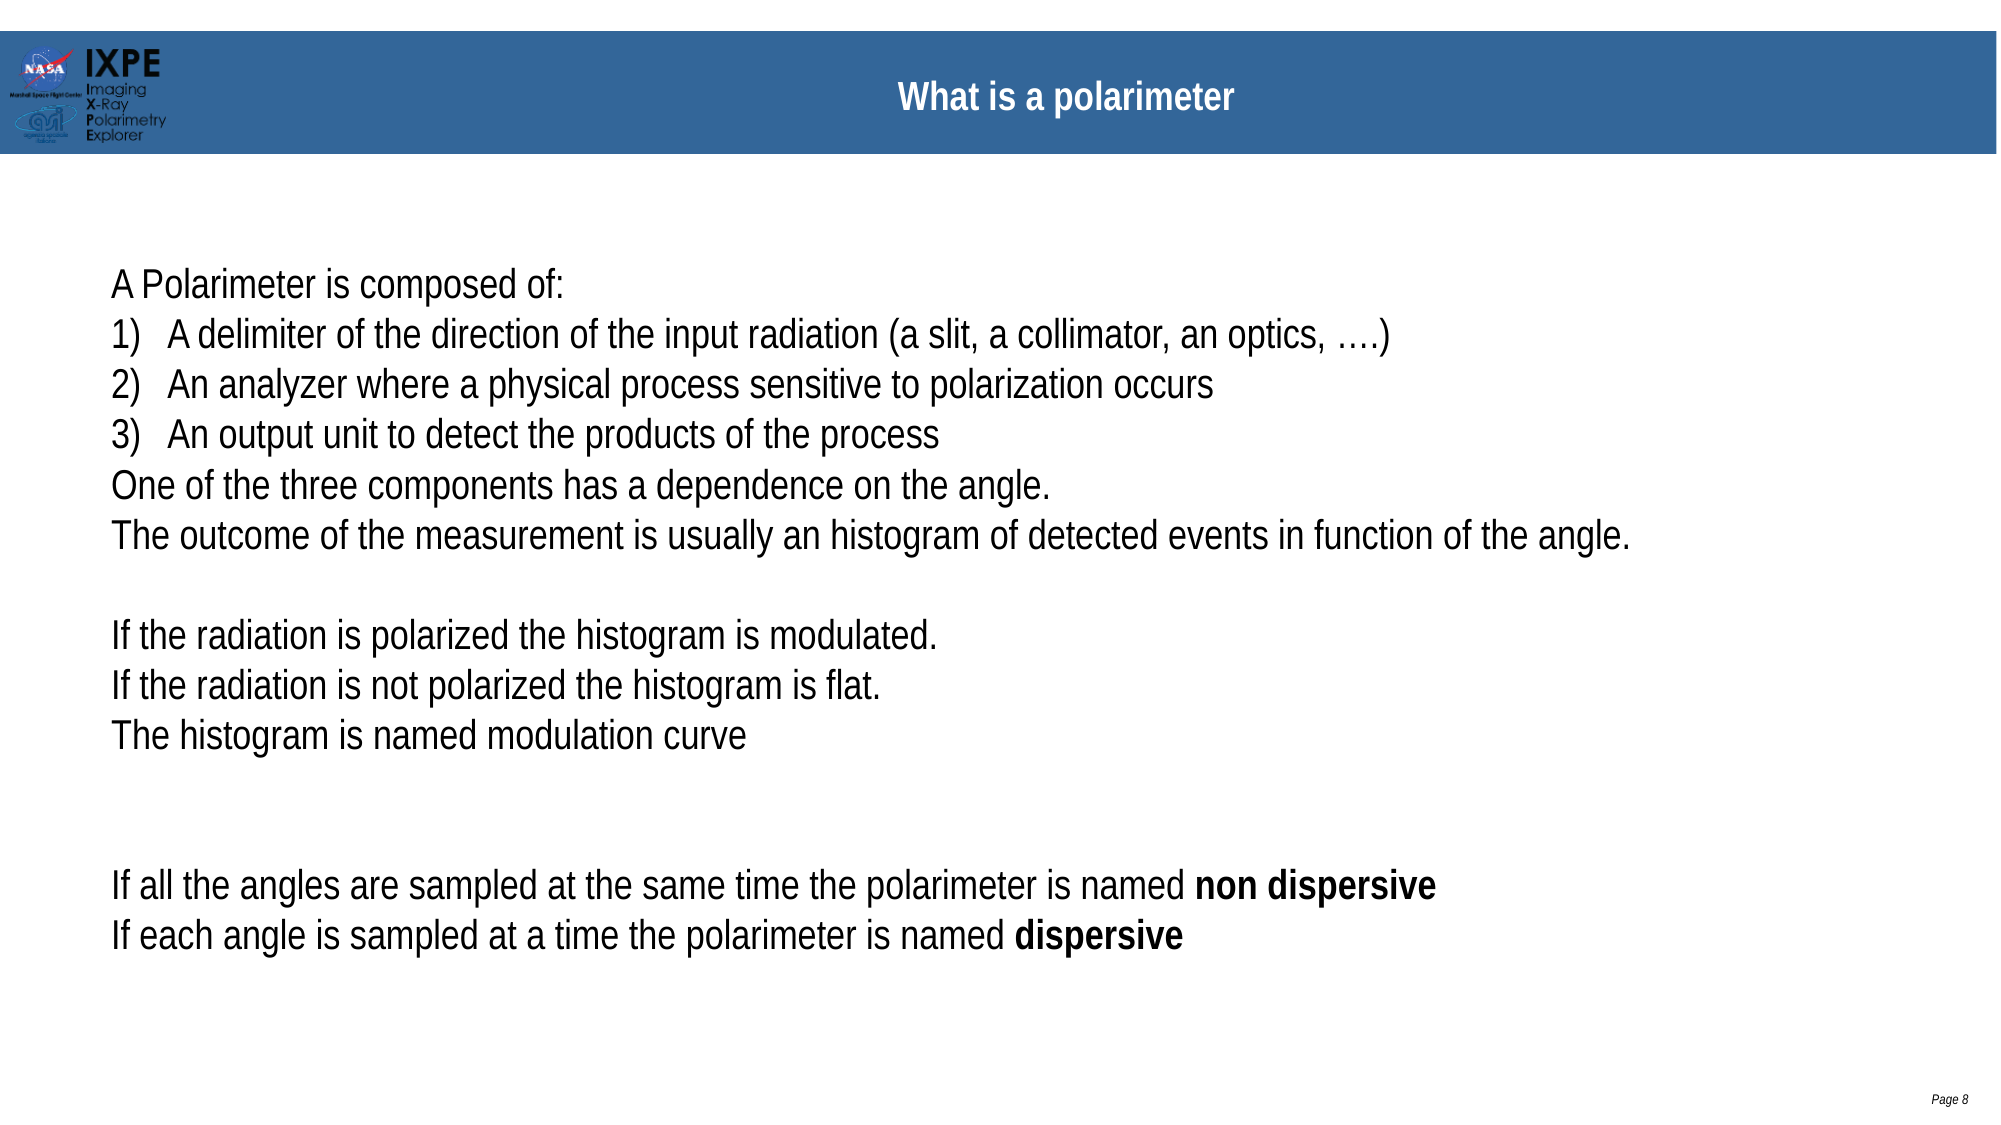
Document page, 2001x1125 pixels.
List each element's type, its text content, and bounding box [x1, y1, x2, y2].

title What is a polarimeter [233, 37, 1900, 150]
text_box A Polarimeter is composed of: A delimiter of the direction of the input radiation (a slit, a collimator, an optics, ….) An analyzer where a physical process sensitive to polarization occurs An output unit to detect the products of the process One of the three components has a dependence on the angle. The outcome of the measurement is usually an histogram of detected events in function of the angle. If the radiation is polarized the histogram is modulated. If the radiation is not polarized the histogram is flat. The histogram is named modulation curve If all the angles are sampled at the same time the polarimeter is named non dispersive If each angle is sampled at a time the polarimeter is named dispersive [96, 249, 1882, 965]
picture [84, 44, 166, 145]
picture [10, 46, 82, 143]
